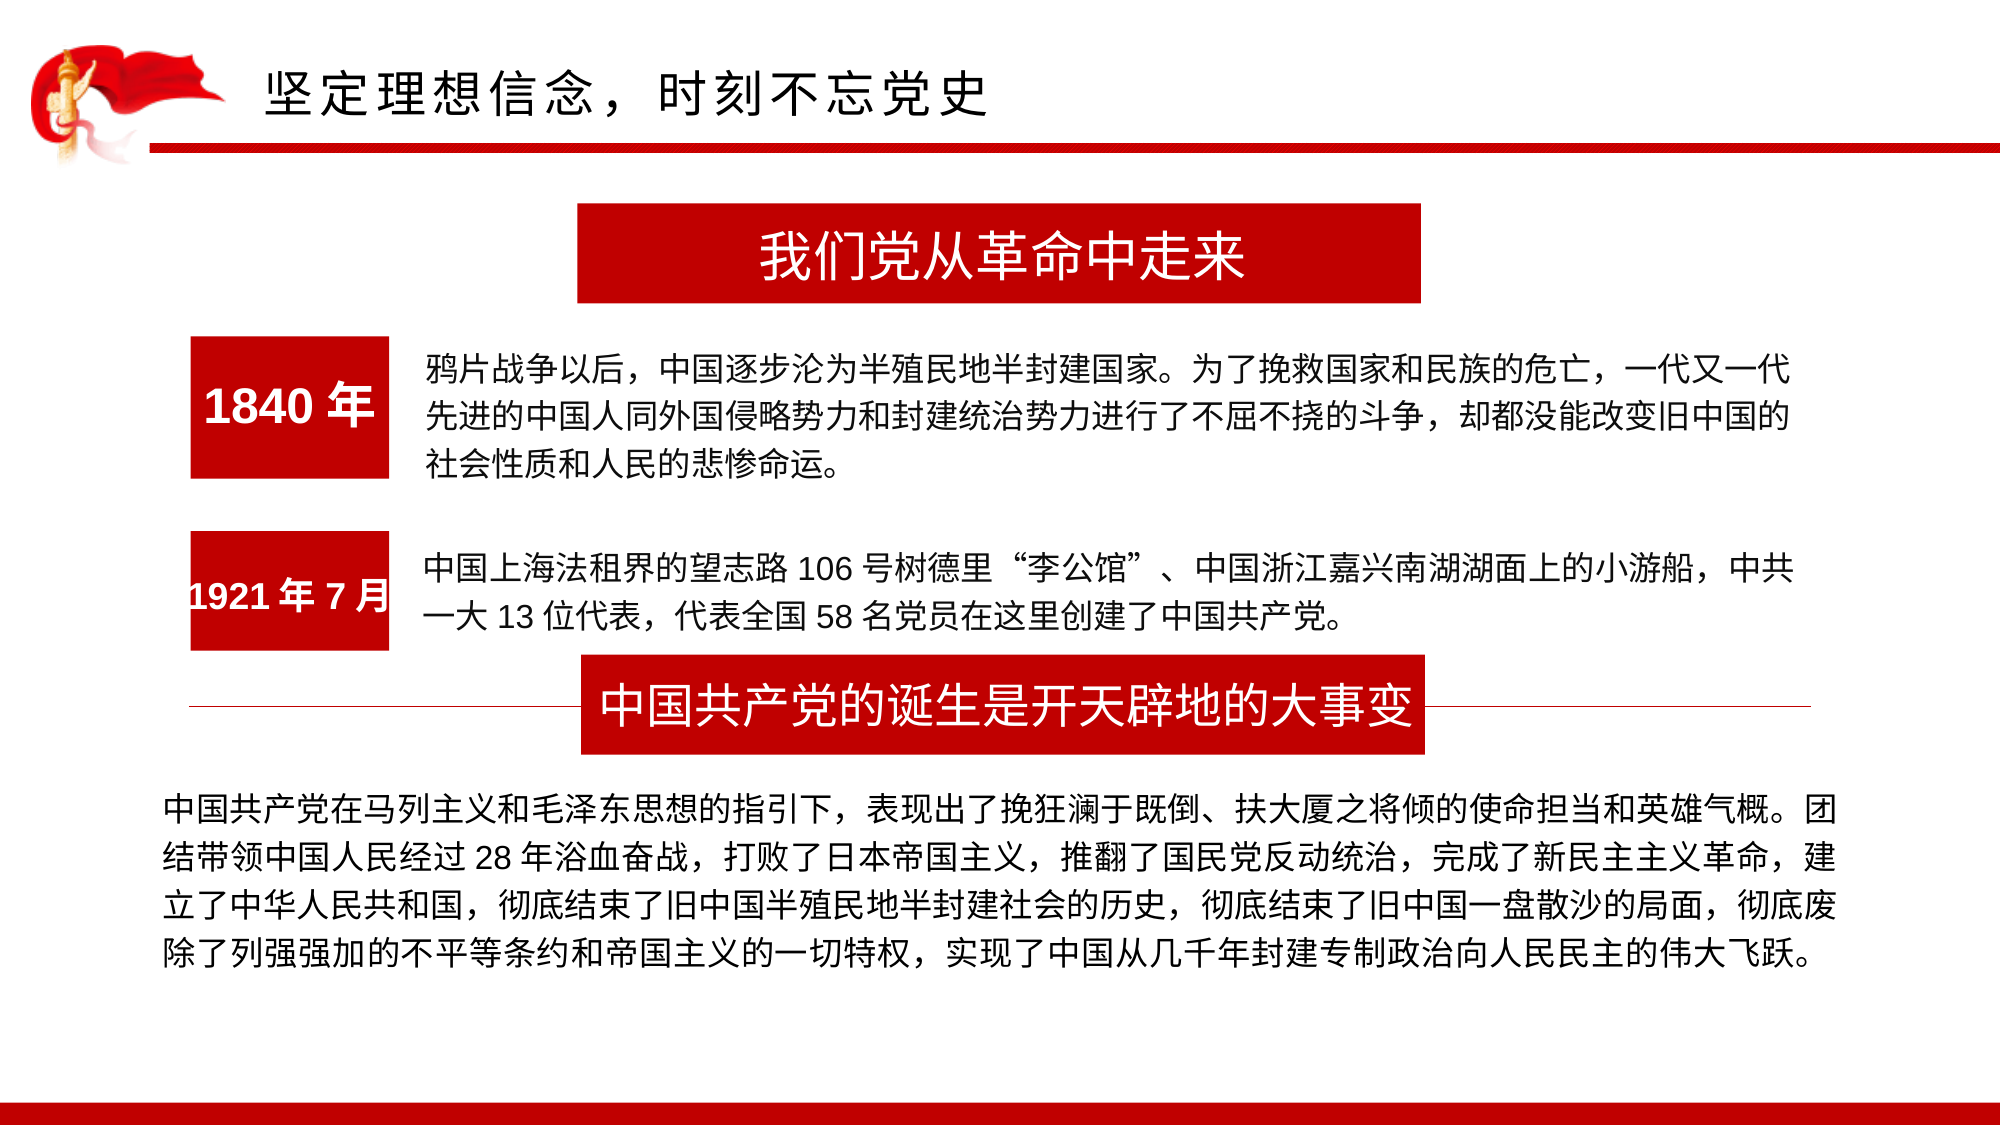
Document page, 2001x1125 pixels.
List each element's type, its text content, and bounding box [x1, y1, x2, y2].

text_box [580, 654, 1434, 755]
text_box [184, 323, 1816, 651]
text_box 中国共产党在马列主义和毛泽东思想的指引下，表现出了挽狂澜于既倒、扶大厦之将倾的使命担当和英雄气概。团结带领中国人民经过28年浴血奋战，打败了日本帝国主义，推翻了国民党反动统治，完成了新民主主义革命，建立了中华人民共和国，彻底结束了旧中国半殖民地半封建社会的历史，彻底结束了旧中国一盘散沙的局面，彻底废除了列强强加的不平等条约和帝国主义的一切特权，实现了中国从几千年封建专制政治向人民民主的伟大飞跃。 [147, 772, 1853, 1027]
picture [31, 45, 226, 171]
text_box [577, 203, 1421, 304]
